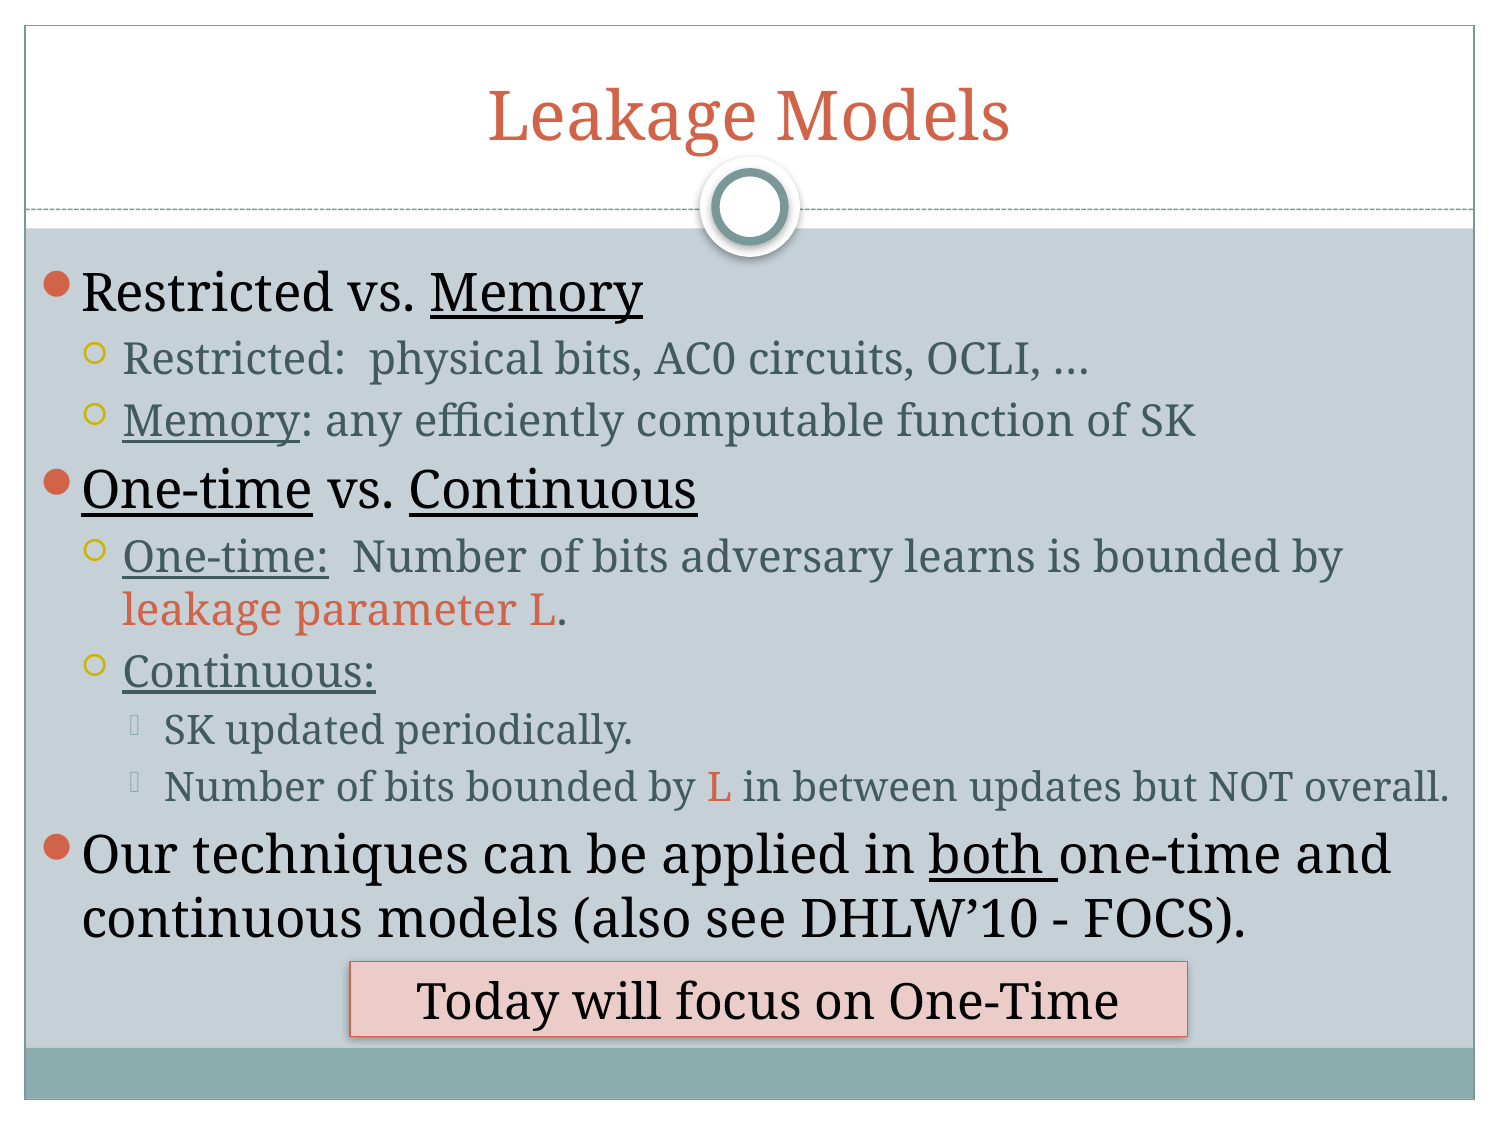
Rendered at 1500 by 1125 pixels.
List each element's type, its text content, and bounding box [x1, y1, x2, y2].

text_box Today will focus on One-Time [349, 961, 1188, 1037]
list Restricted vs. Memory Restricted: physical bits, AC0 circuits, OCLI, … Memory: any efficiently computable function of SK One-time vs. Continuous One-time: Number of bits adversary learns is bounded by leakage parameter L. Continuous: SK updated periodically. Number of bits bounded by L in between updates but NOT overall. Our techniques can be applied in both one-time and continuous models (also see DHLW’10 - FOCS). [24, 250, 1476, 1001]
title Leakage Models [49, 37, 1450, 162]
